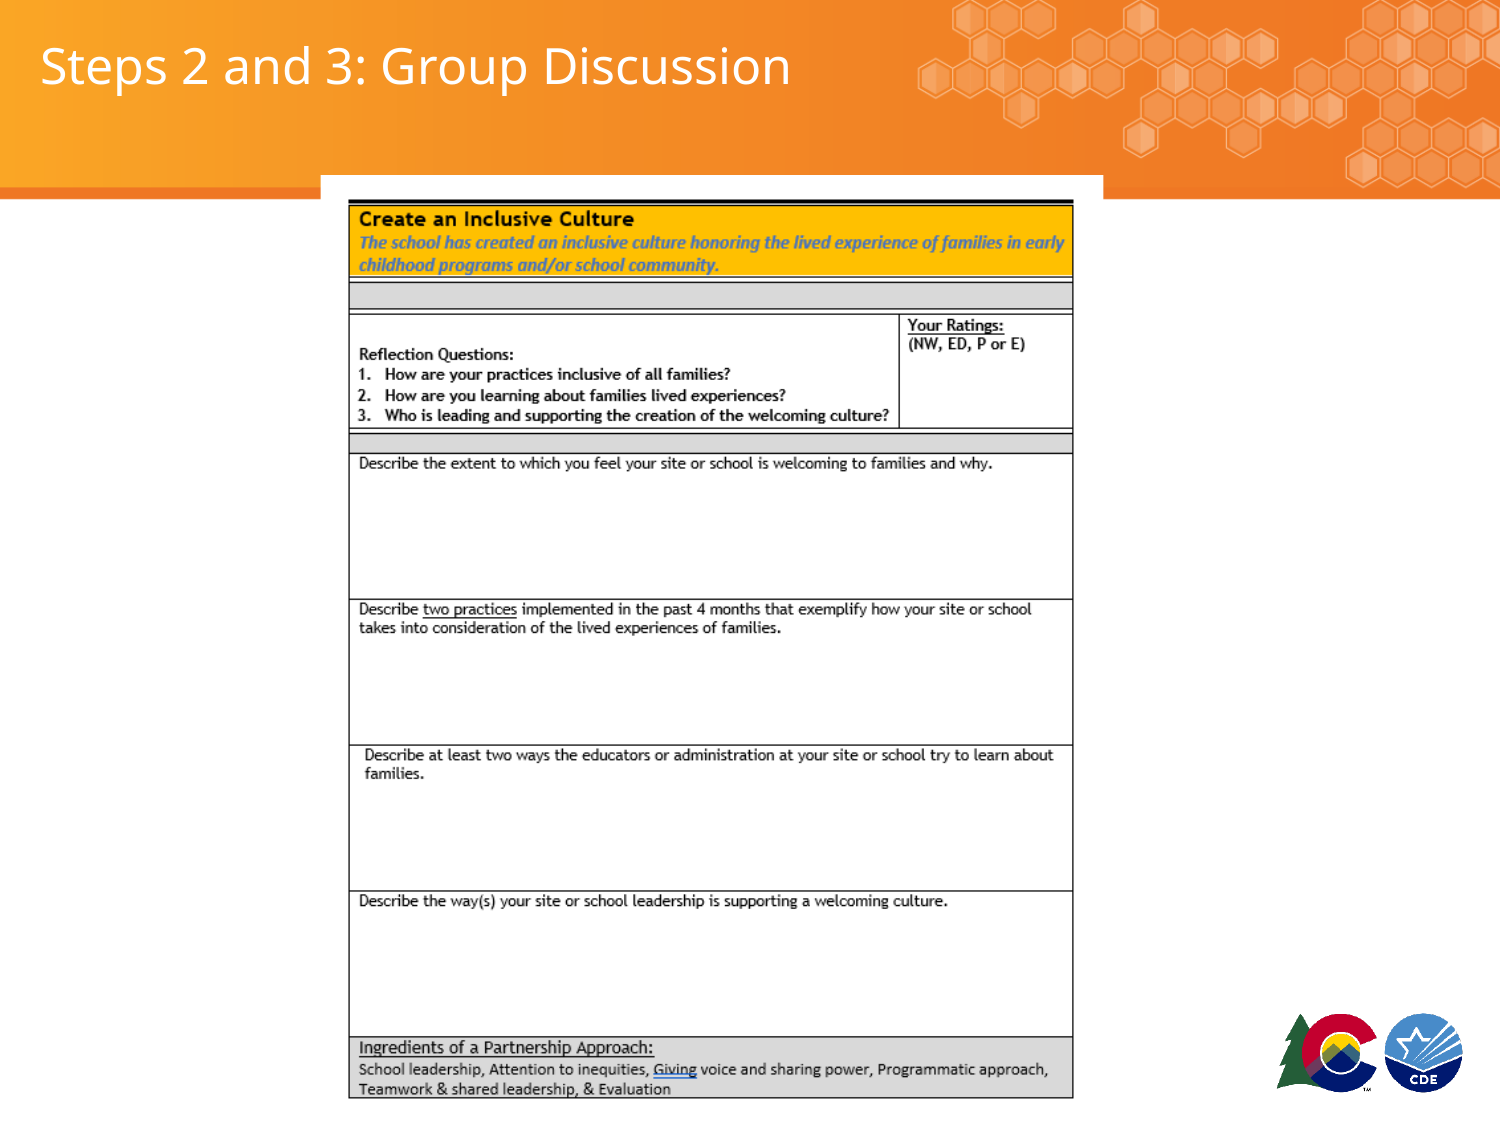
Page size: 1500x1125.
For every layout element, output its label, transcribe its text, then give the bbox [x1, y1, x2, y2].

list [320, 175, 1104, 1123]
picture [1275, 1012, 1463, 1093]
picture [0, 0, 1500, 200]
title Steps 2 and 3: Group Discussion [40, 41, 1038, 166]
